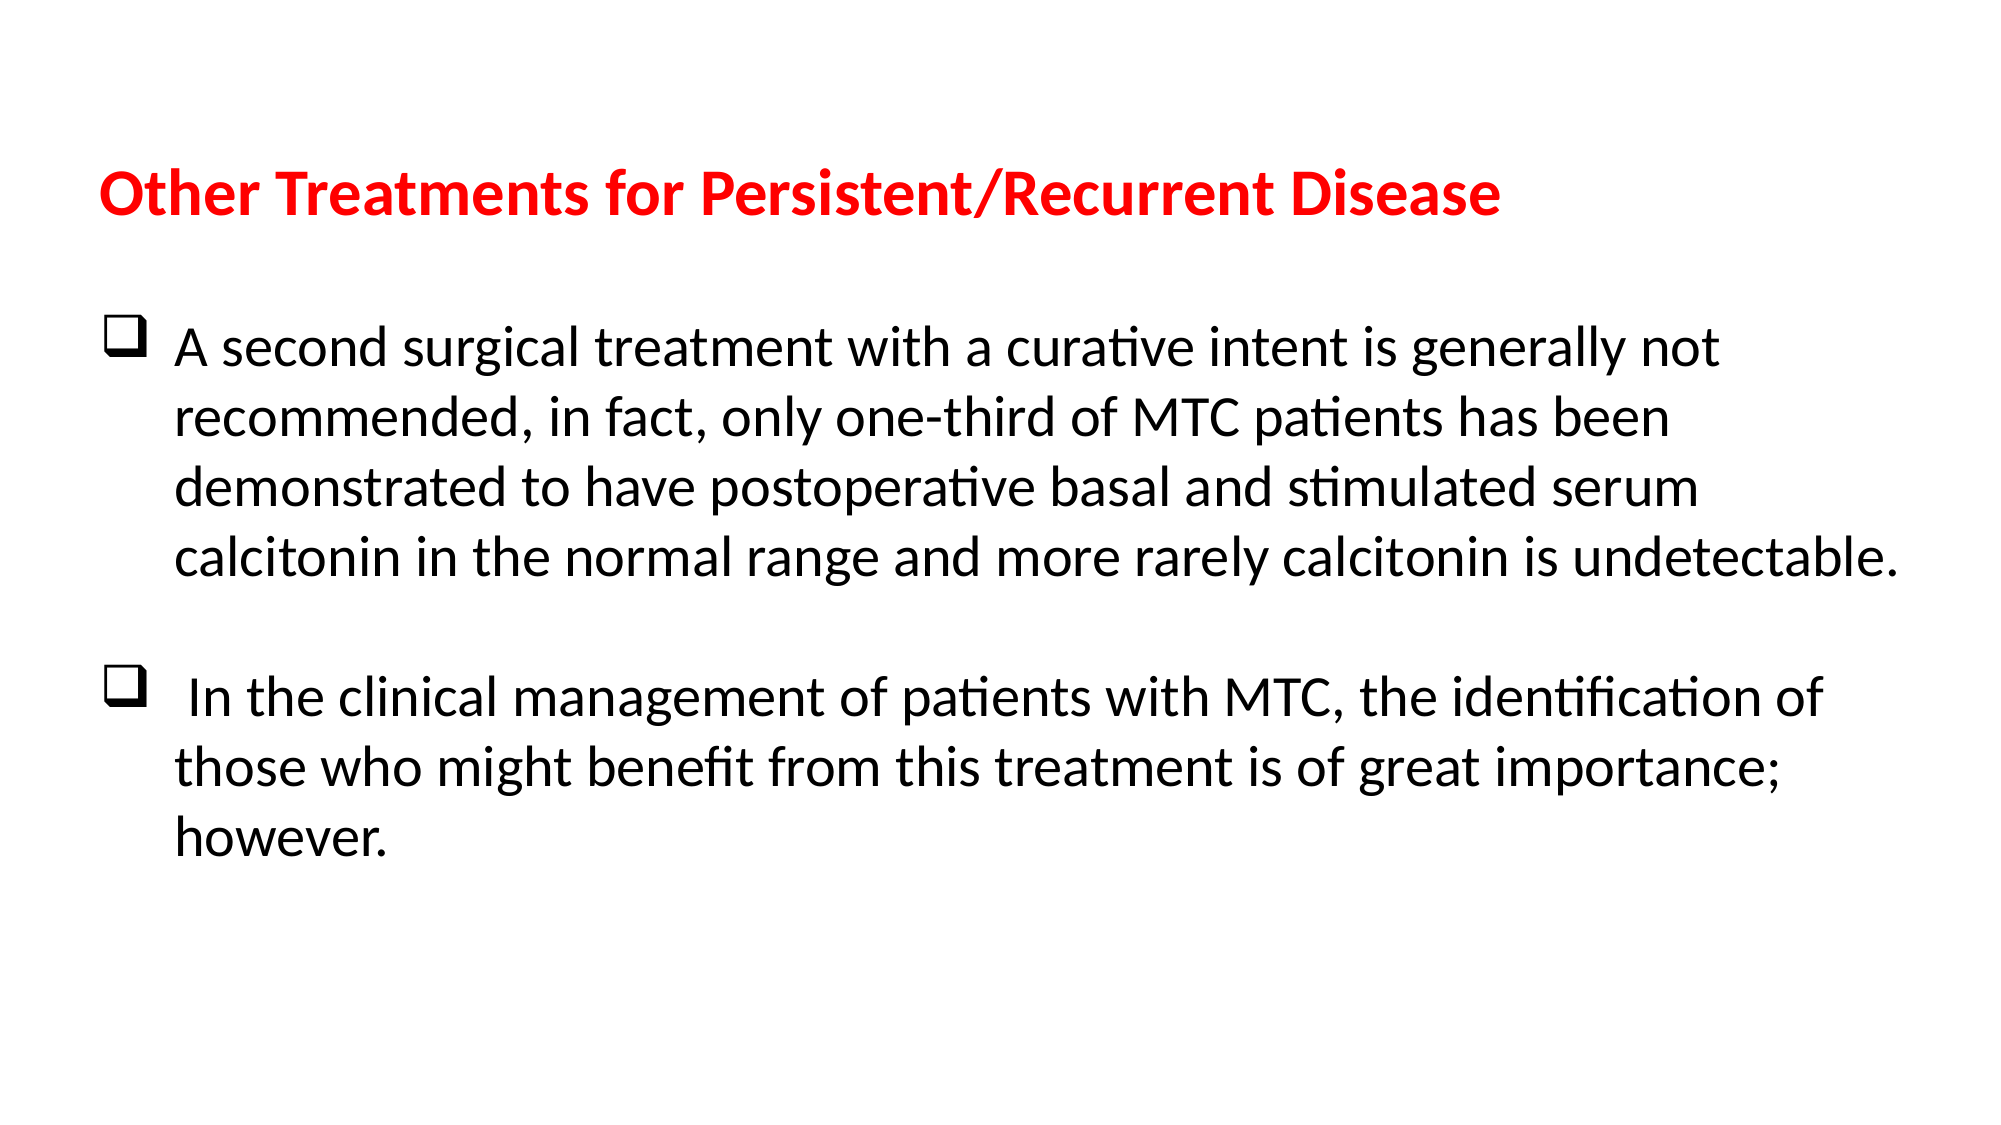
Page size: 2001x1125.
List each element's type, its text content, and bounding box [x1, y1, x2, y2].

text_box Other Treatments for Persistent/Recurrent Disease A second surgical treatment with a curative intent is generally not recommended, in fact, only one-third of MTC patients has been demonstrated to have postoperative basal and stimulated serum calcitonin in the normal range and more rarely calcitonin is undetectable. In the clinical management of patients with MTC, the identification of those who might benefit from this treatment is of great importance; however. [84, 141, 1952, 876]
